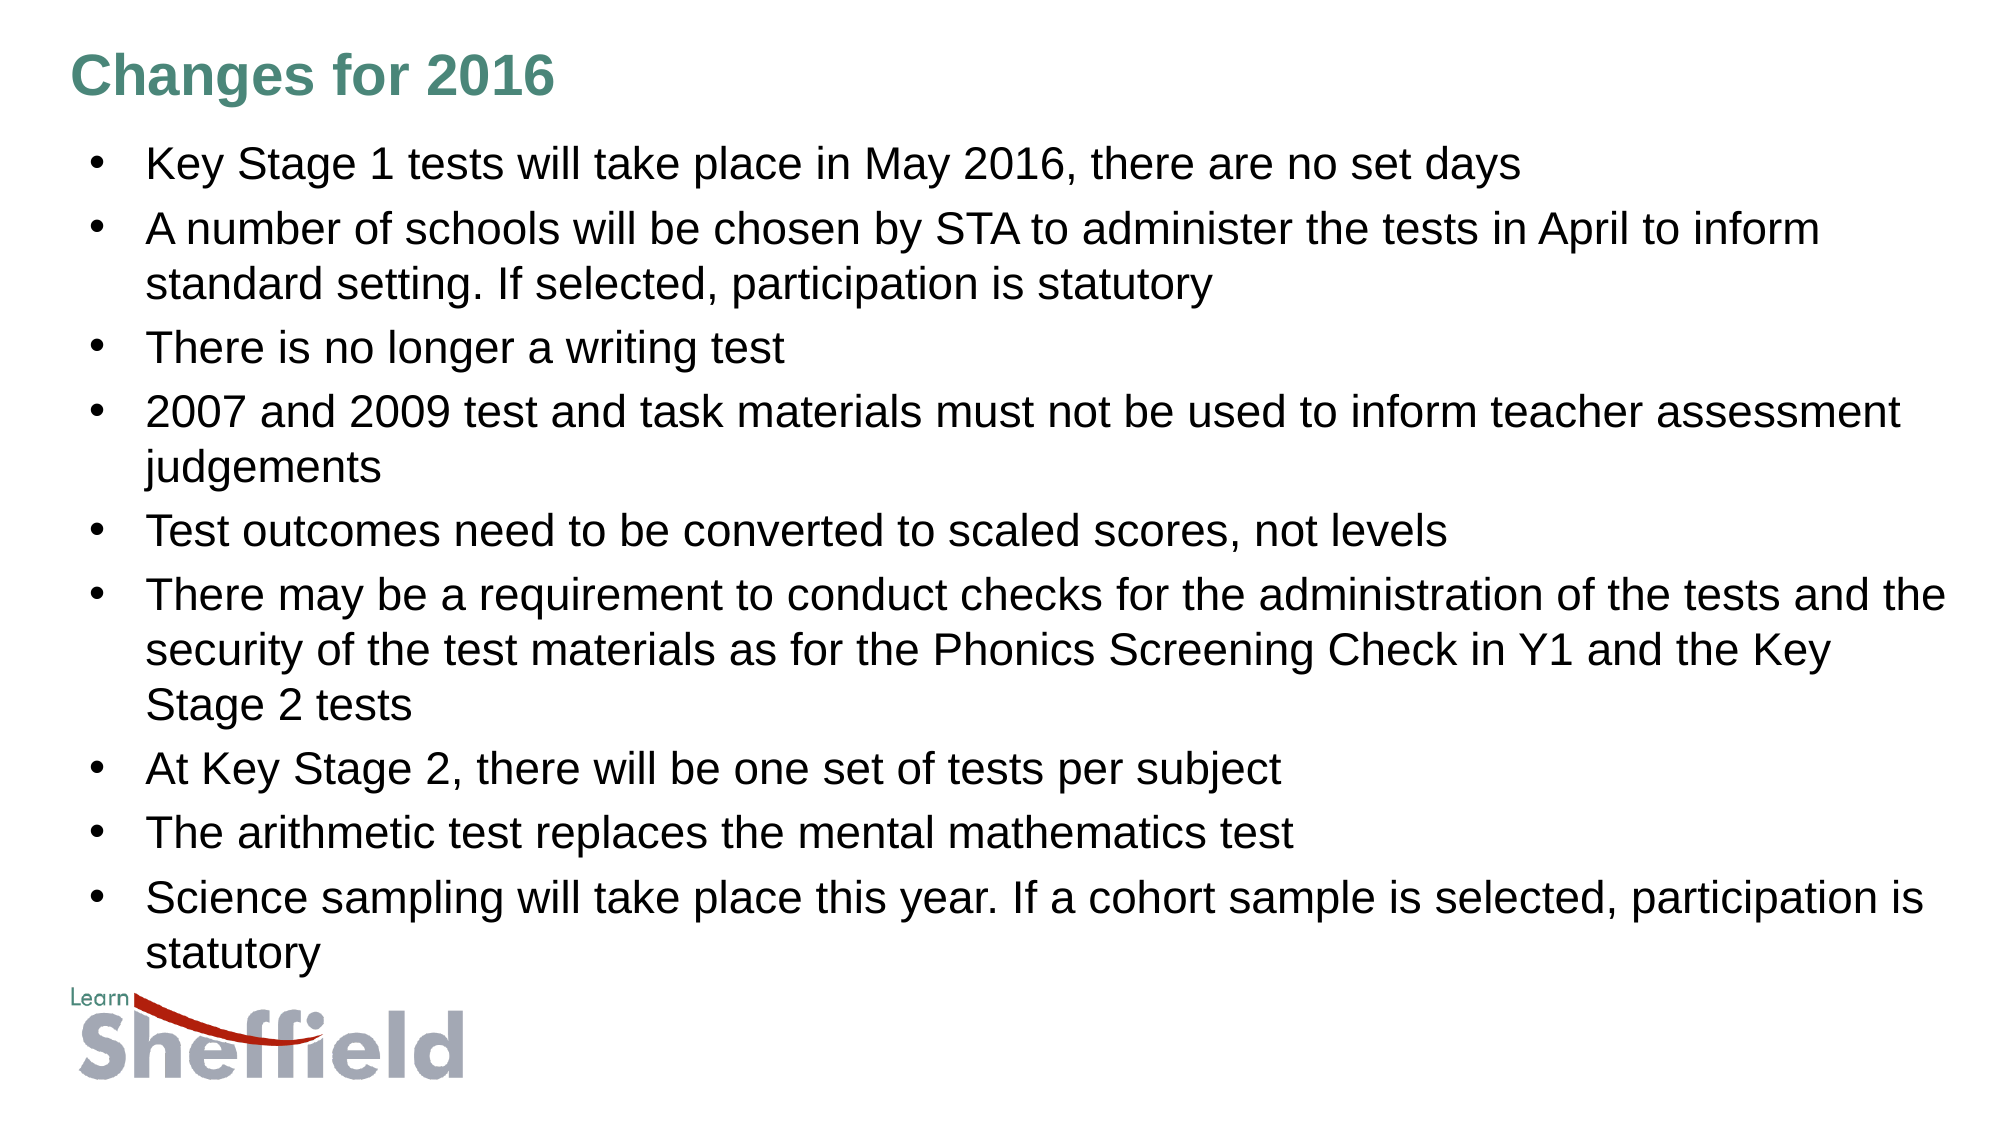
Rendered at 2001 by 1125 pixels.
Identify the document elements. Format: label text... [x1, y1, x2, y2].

list Key Stage 1 tests will take place in May 2016, there are no set days A number of schools will be chosen by STA to administer the tests in April to inform standard setting. If selected, participation is statutory There is no longer a writing test 2007 and 2009 test and task materials must not be used to inform teacher assessment judgements Test outcomes need to be converted to scaled scores, not levels There may be a requirement to conduct checks for the administration of the tests and the security of the test materials as for the Phonics Screening Check in Y1 and the Key Stage 2 tests At Key Stage 2, there will be one set of tests per subject The arithmetic test replaces the mental mathematics test Science sampling will take place this year. If a cohort sample is selected, participation is statutory [74, 126, 1966, 1029]
title Changes for 2016 [55, 30, 1910, 149]
picture [68, 983, 467, 1082]
